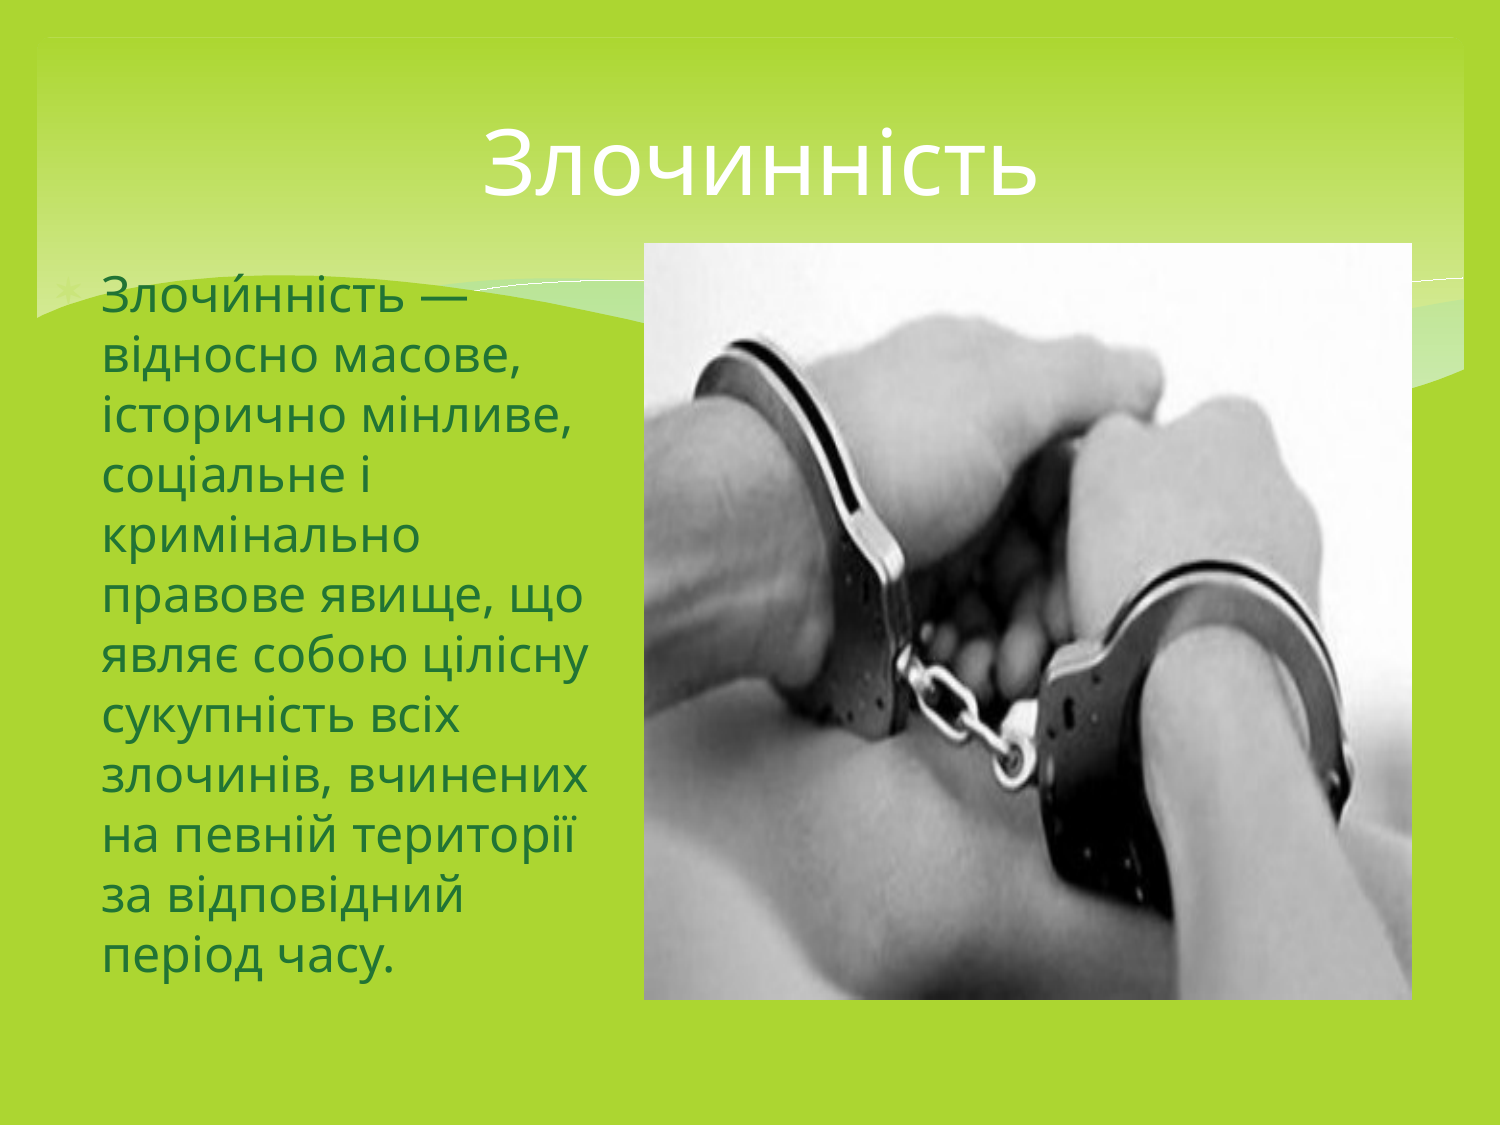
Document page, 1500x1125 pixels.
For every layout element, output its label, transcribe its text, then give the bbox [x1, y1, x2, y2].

list Злочи́нність — відносно масове, історично мінливе, соціальне і кримінально правове явище, що являє собою цілісну сукупність всіх злочинів, вчинених на певній території за відповідний період часу. [41, 255, 609, 1071]
title Злочинність‎ [75, 55, 1425, 261]
picture [644, 243, 1412, 1000]
